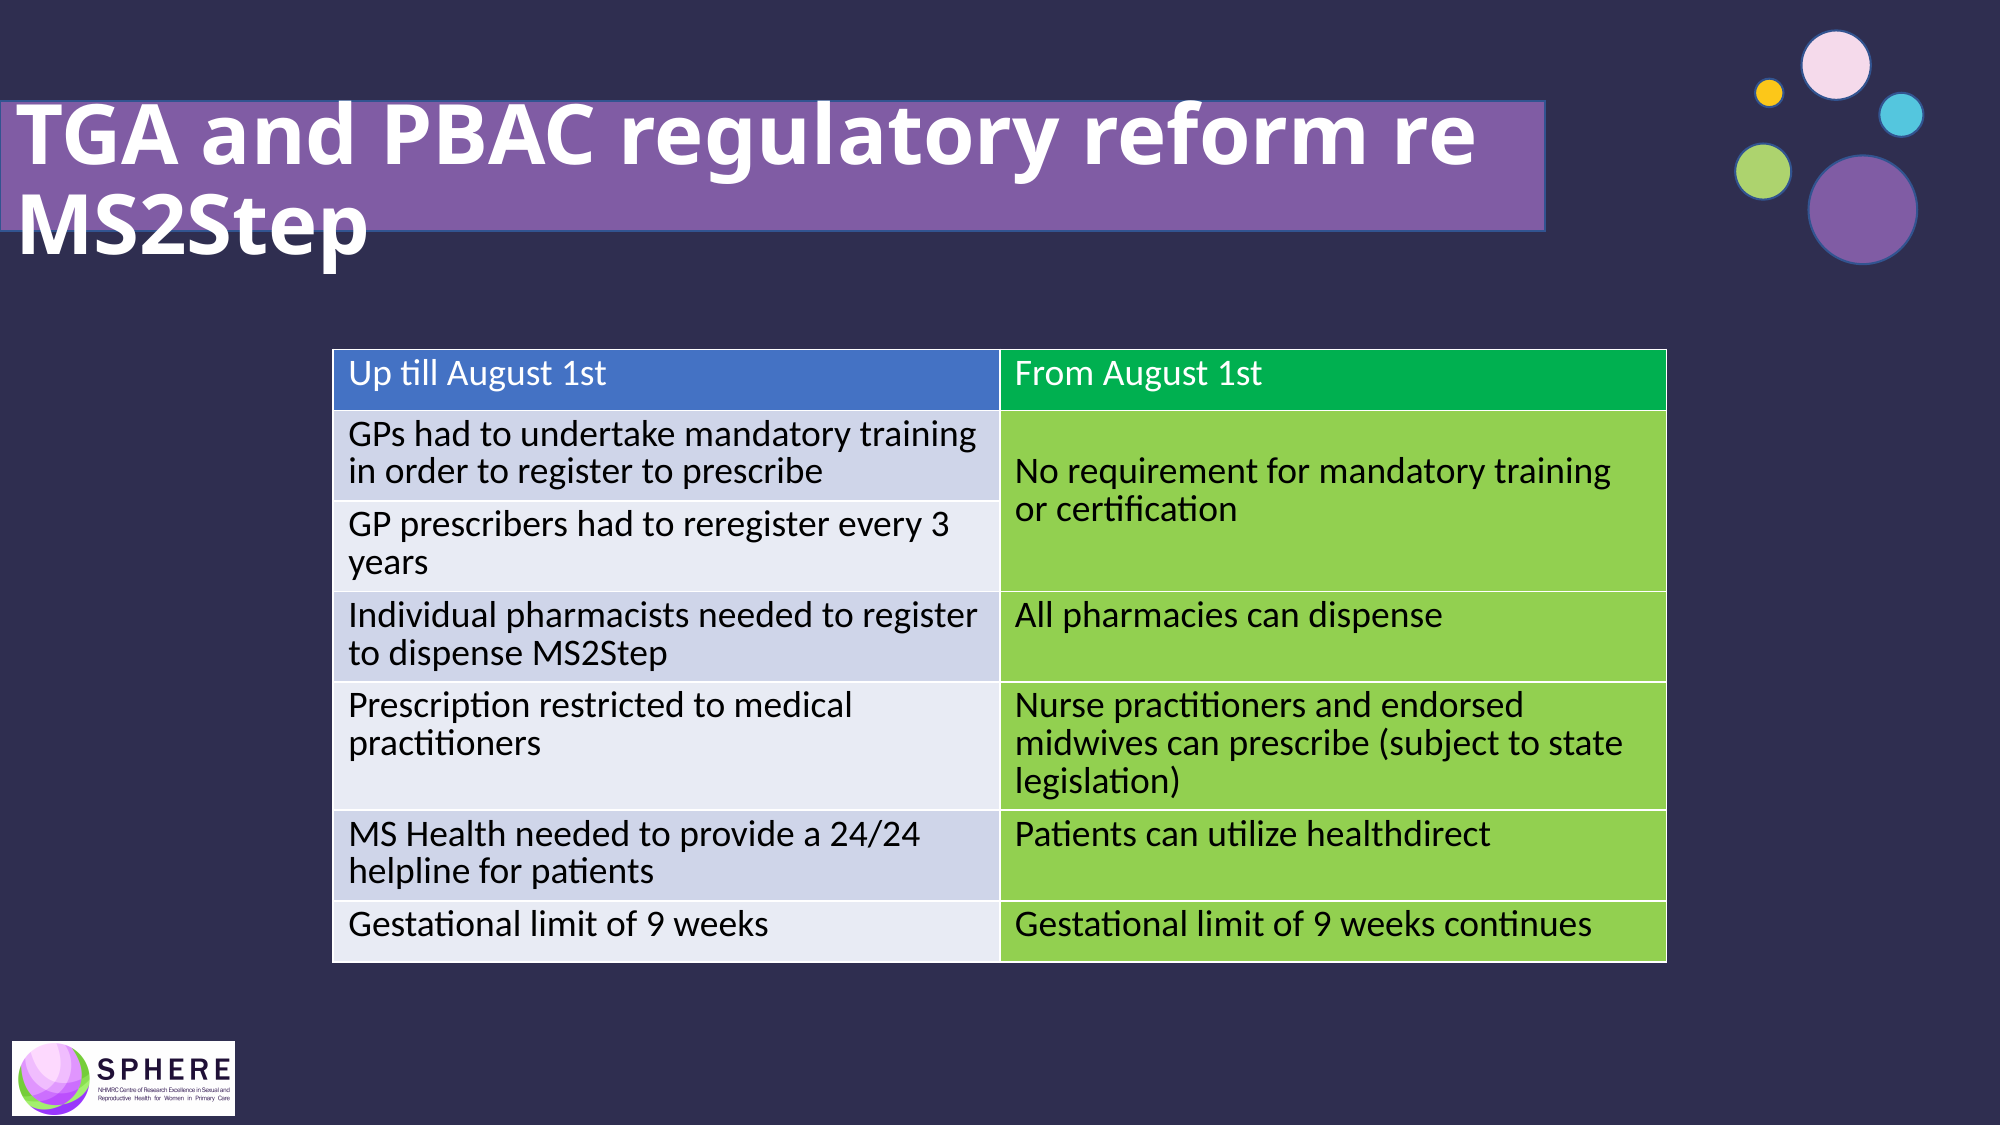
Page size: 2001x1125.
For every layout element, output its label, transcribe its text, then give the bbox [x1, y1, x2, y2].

table_header From August 1st [1001, 350, 1666, 410]
table_cell Gestational limit of 9 weeks [334, 902, 999, 961]
table_cell Individual pharmacists needed to register to dispense MS2Step [334, 592, 999, 681]
title TGA and PBAC regulatory reform re MS2Step [0, 73, 1725, 292]
table_cell GP prescribers had to reregister every 3 years [334, 502, 999, 591]
table_cell No requirement for mandatory training or certification [1001, 411, 1666, 591]
picture [12, 1041, 235, 1116]
table_header Up till August 1st [334, 350, 999, 410]
table_cell All pharmacies can dispense [1001, 592, 1666, 681]
table_cell GPs had to undertake mandatory training in order to register to prescribe [334, 411, 999, 500]
table_cell MS Health needed to provide a 24/24 helpline for patients [334, 811, 999, 900]
table_cell Patients can utilize healthdirect [1001, 811, 1666, 900]
table_cell Prescription restricted to medical practitioners [334, 683, 999, 809]
table_cell Nurse practitioners and endorsed midwives can prescribe (subject to state legislation) [1001, 683, 1666, 809]
table_cell Gestational limit of 9 weeks continues [1001, 902, 1666, 961]
